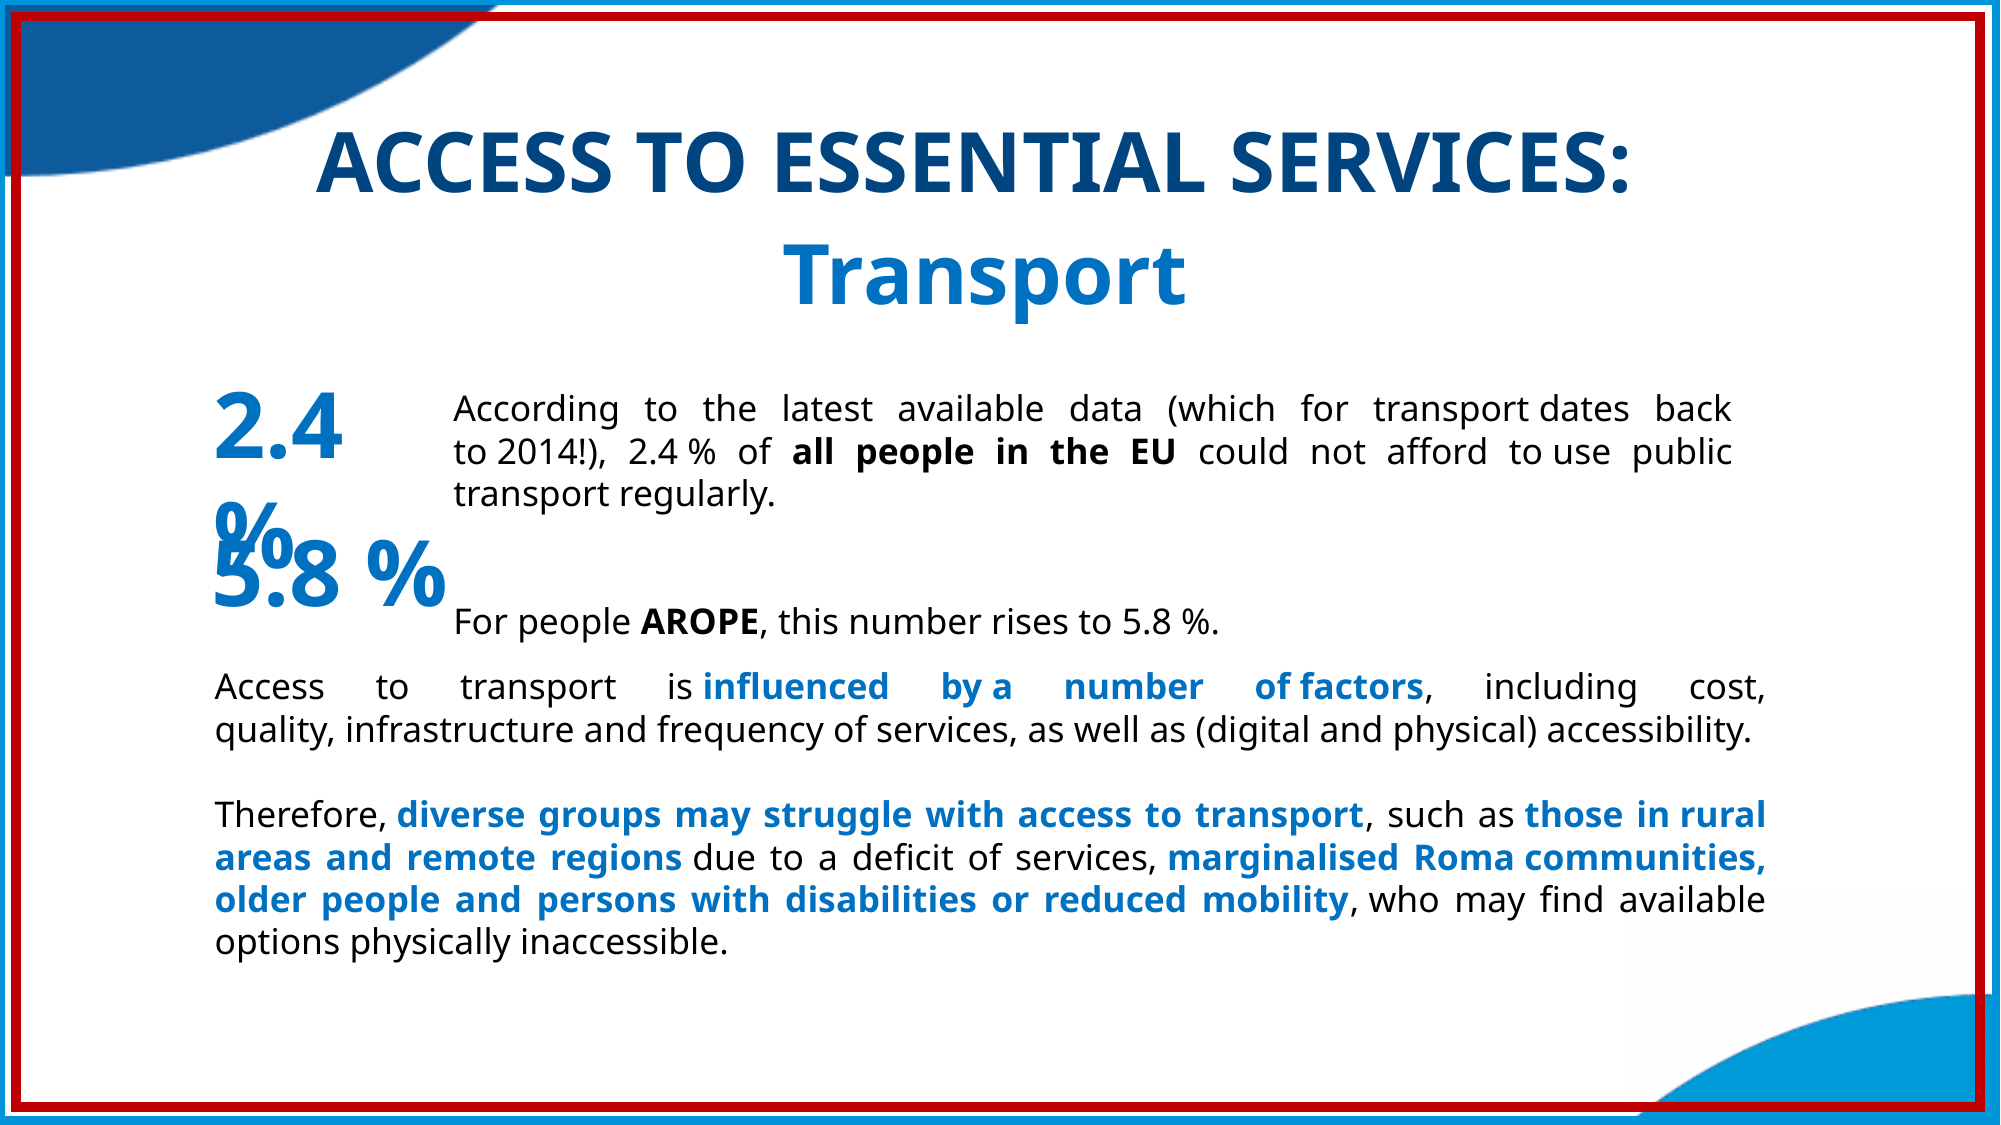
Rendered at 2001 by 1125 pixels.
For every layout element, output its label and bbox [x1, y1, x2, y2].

text_box [0, 0, 1998, 1122]
